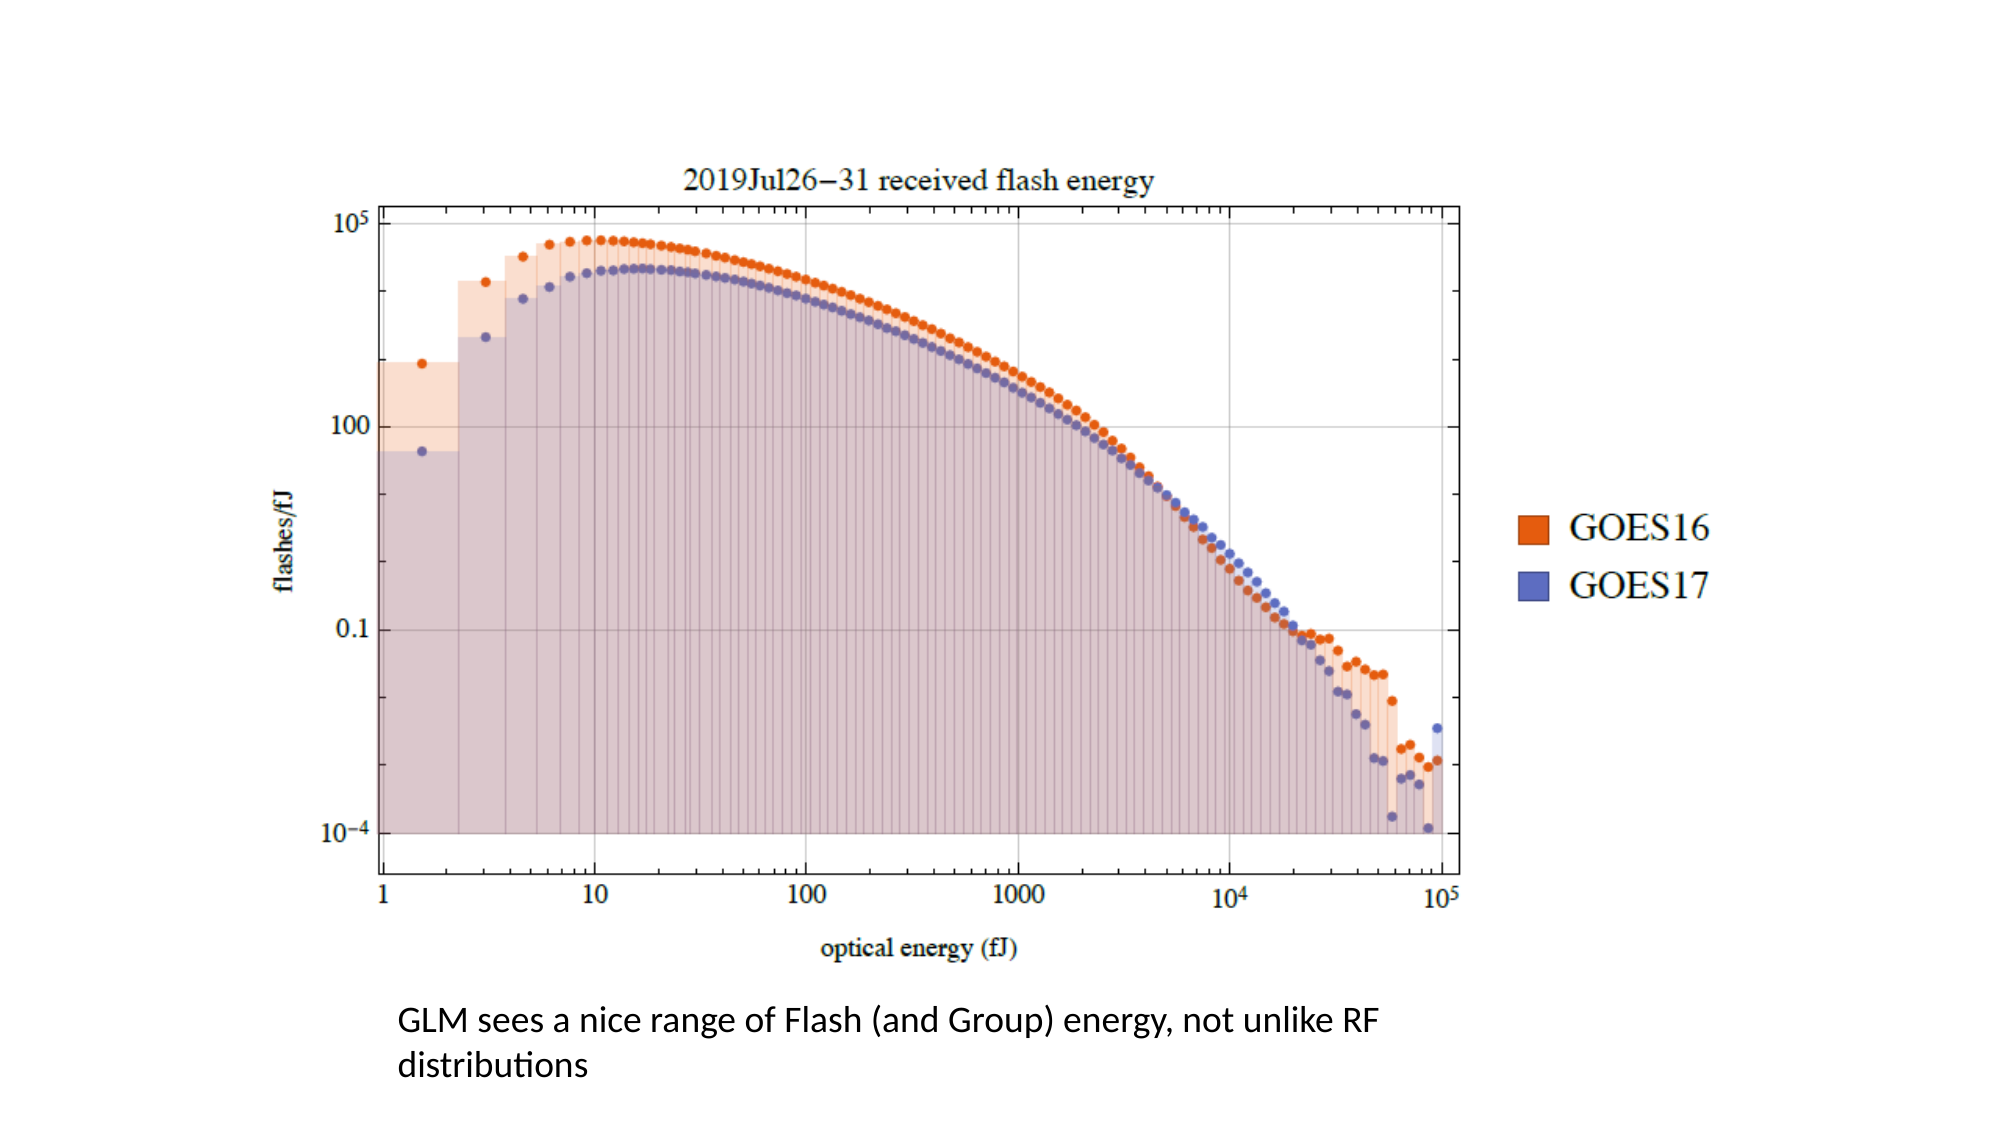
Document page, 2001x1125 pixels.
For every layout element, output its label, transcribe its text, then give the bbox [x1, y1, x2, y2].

picture [269, 156, 1731, 969]
text_box GLM sees a nice range of Flash (and Group) energy, not unlike RF distributions [382, 987, 1462, 1093]
